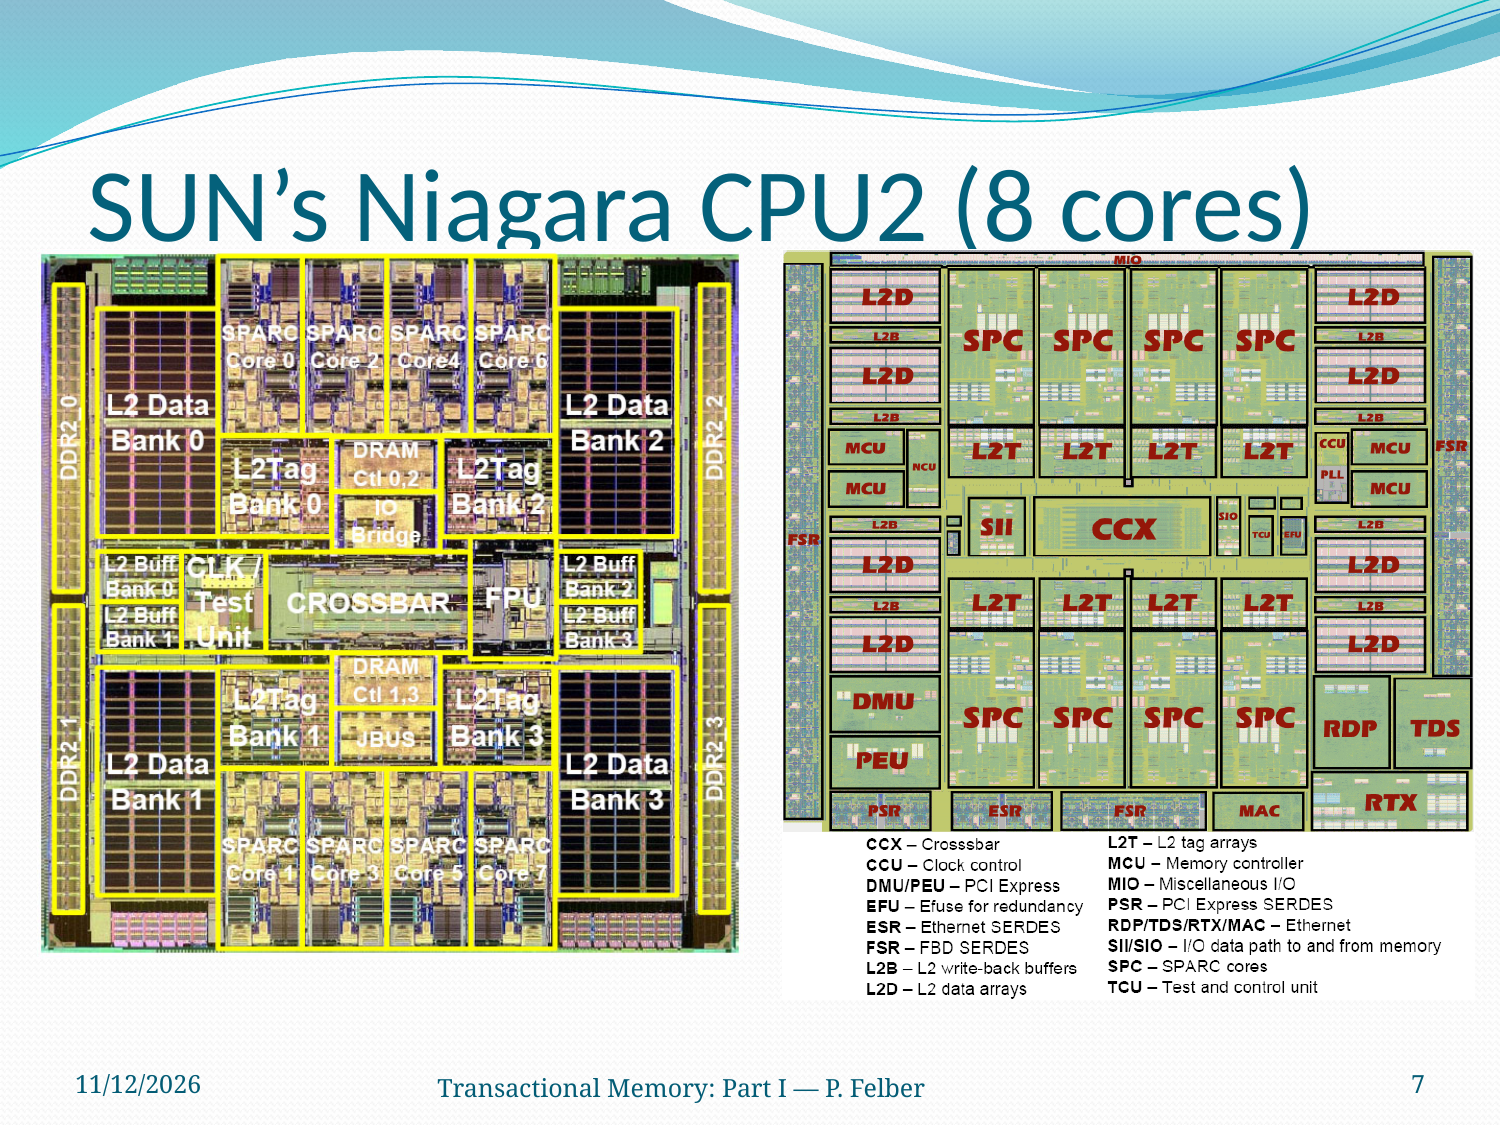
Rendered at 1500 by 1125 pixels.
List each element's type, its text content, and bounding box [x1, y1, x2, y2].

footer Transactional Memory: Part I — P. Felber [437, 1042, 988, 1103]
slide_number 7 [1299, 1042, 1425, 1103]
picture [37, 249, 744, 959]
title SUN’s Niagara CPU2 (8 cores) [87, 75, 1450, 263]
text_box [775, 251, 781, 263]
text_box [744, 251, 749, 263]
picture [781, 249, 1476, 1000]
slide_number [75, 1042, 425, 1103]
